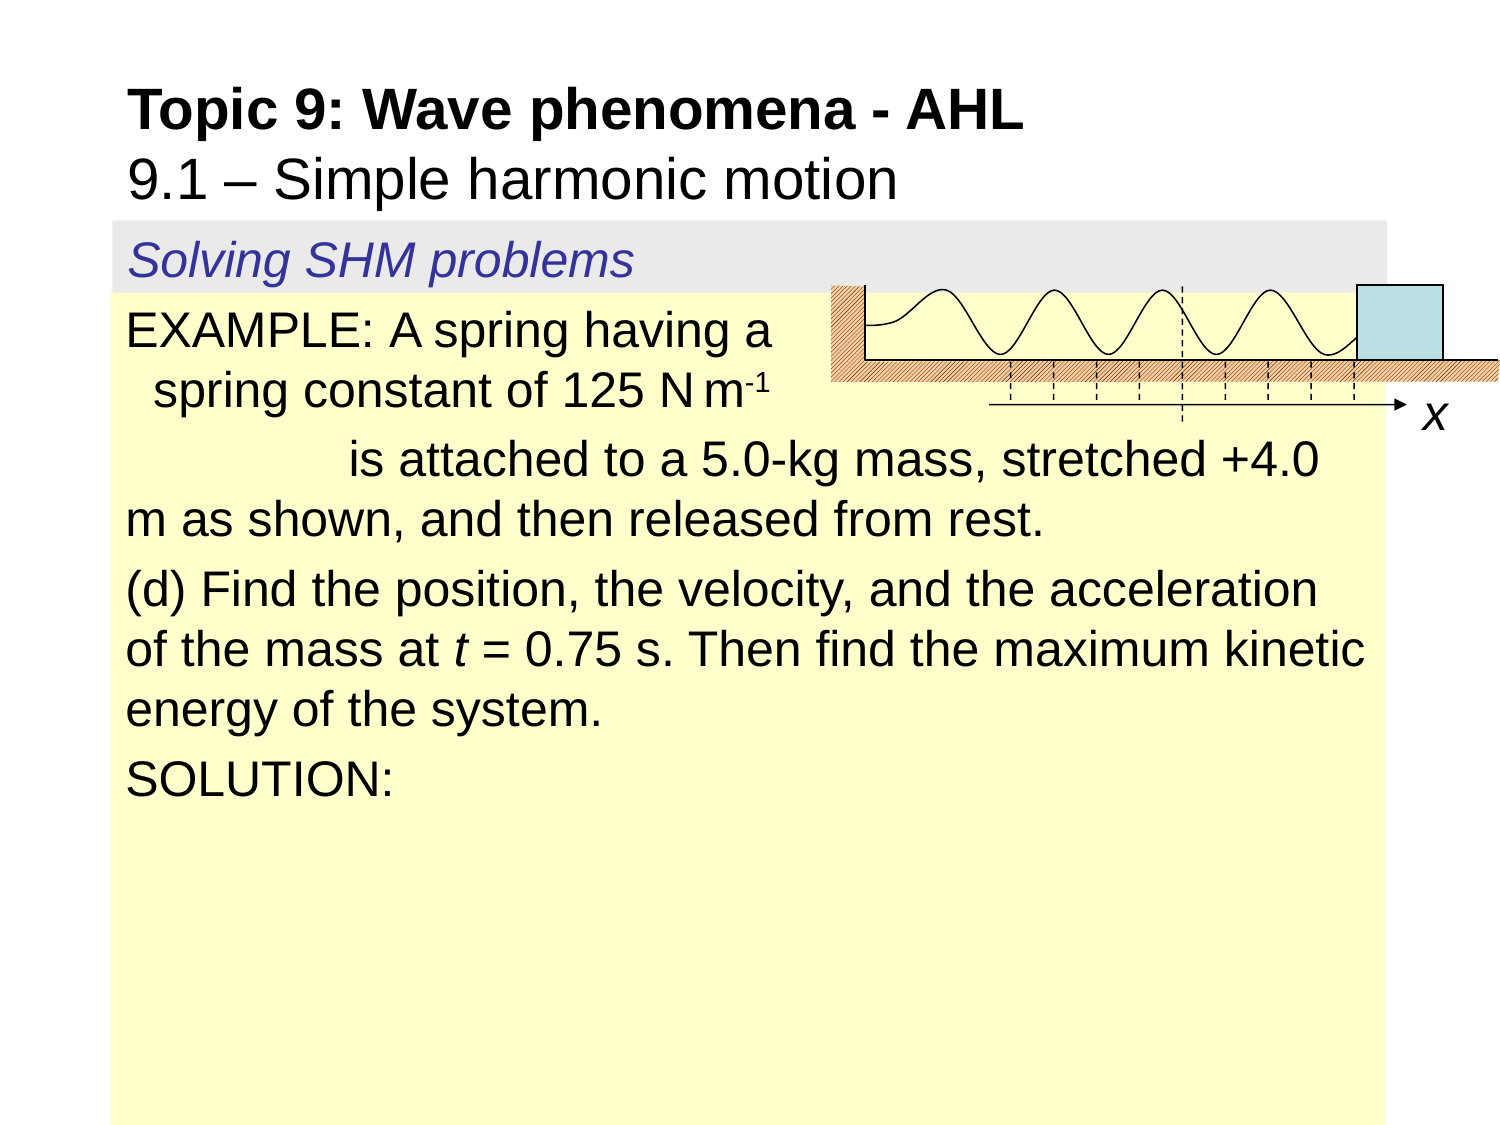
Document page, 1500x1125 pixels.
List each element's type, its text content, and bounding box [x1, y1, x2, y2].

text_box EXAMPLE: A spring having a spring constant of 125 N m-1 is attached to a 5.0-kg mass, stretched +4.0 m as shown, and then released from rest. (d) Find the position, the velocity, and the acceleration of the mass at t = 0.75 s. Then find the maximum kinetic energy of the system. SOLUTION: [110, 290, 1386, 1125]
title Topic 9: Wave phenomena - AHL 9.1 – Simple harmonic motion [112, 67, 1388, 215]
text_box Solving SHM problems [112, 220, 1388, 293]
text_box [830, 285, 1500, 449]
